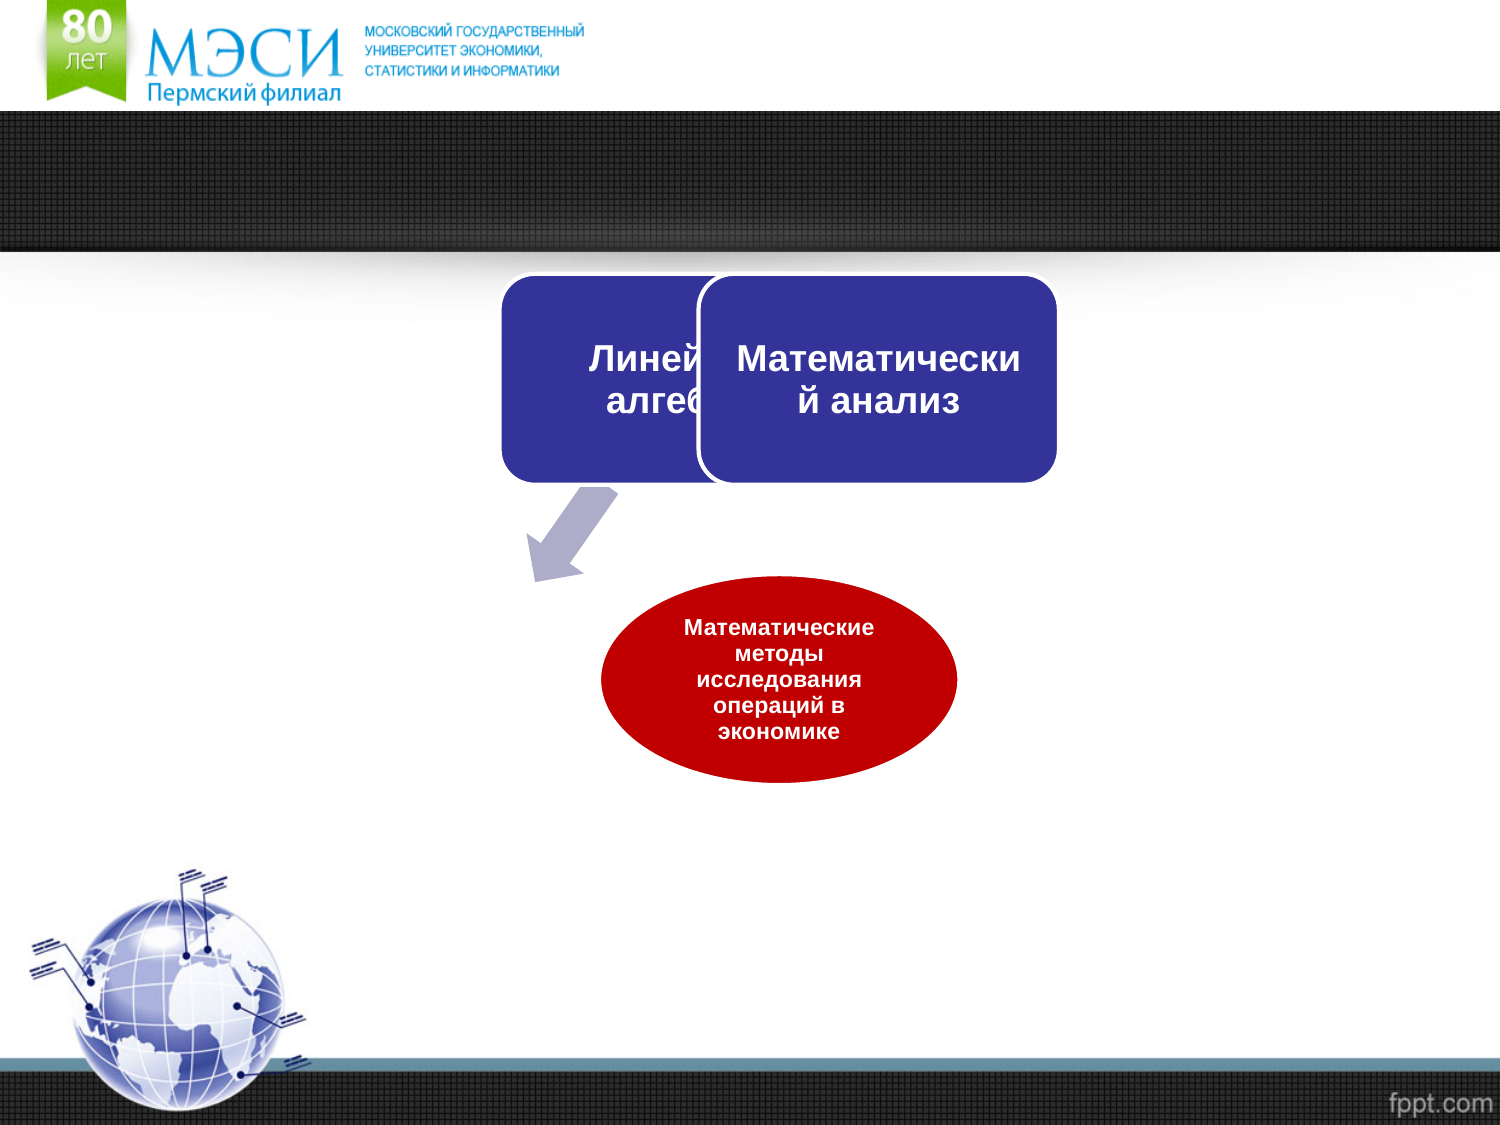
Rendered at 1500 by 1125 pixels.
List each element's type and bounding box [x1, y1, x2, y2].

text_box [58, 257, 1500, 1102]
picture [0, 0, 1500, 1125]
